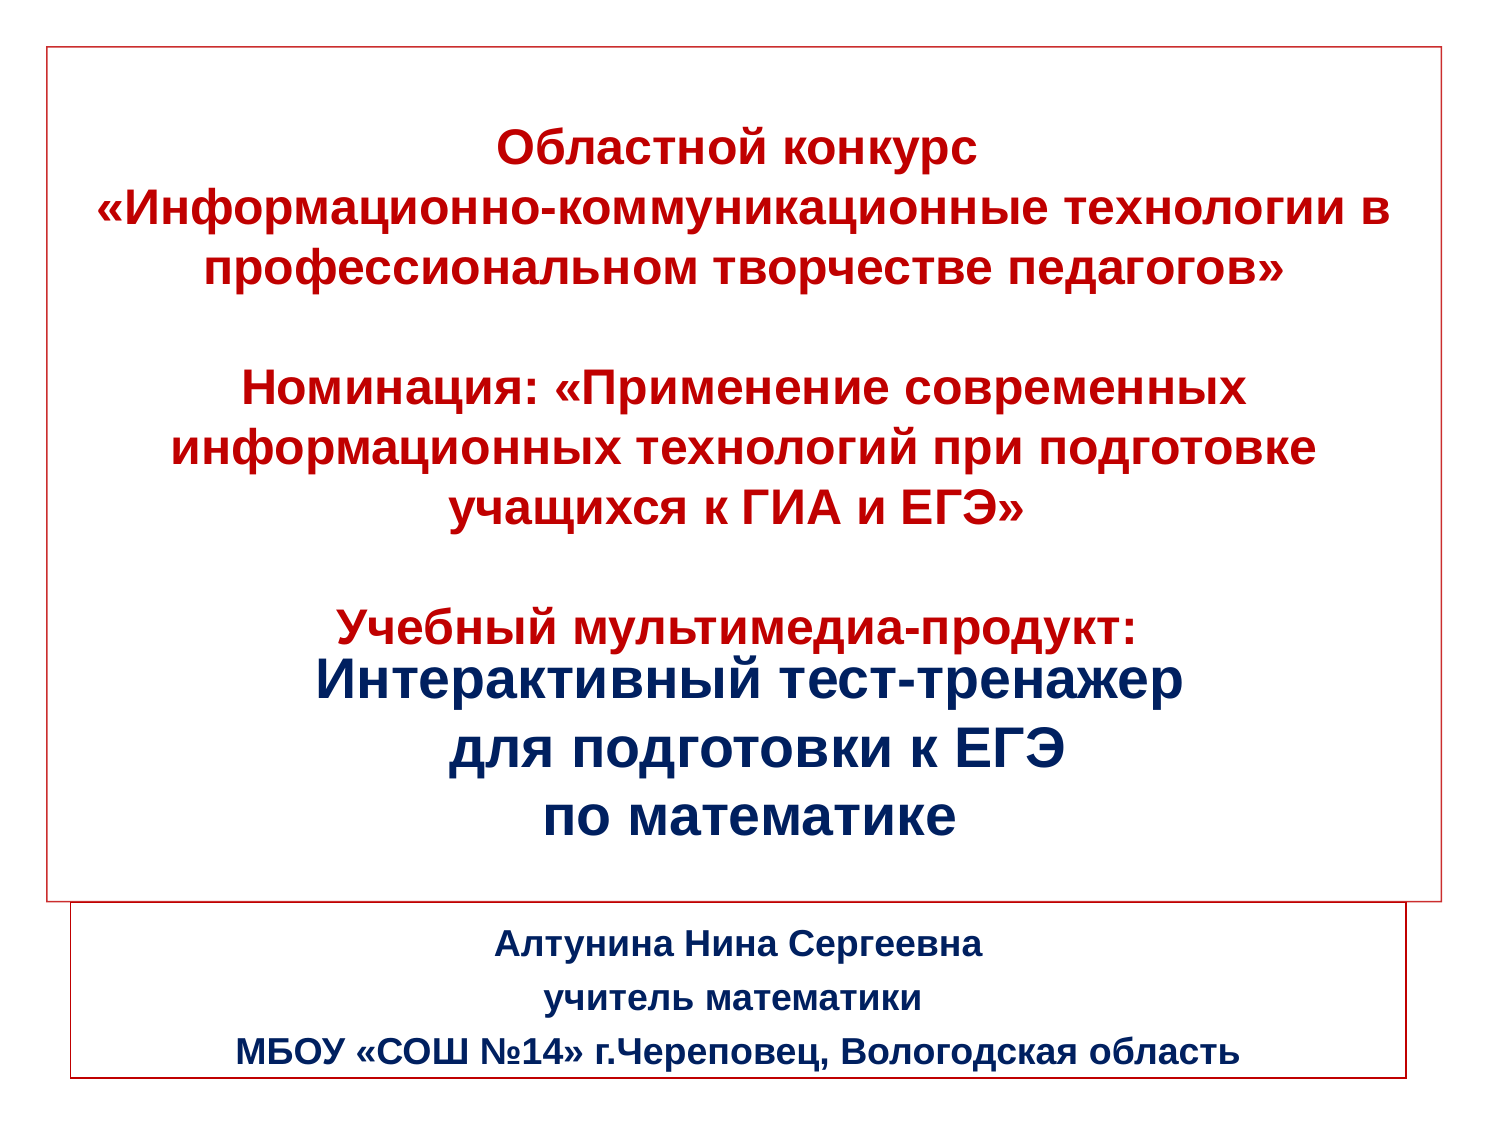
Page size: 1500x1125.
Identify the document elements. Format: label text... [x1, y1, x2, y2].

subtitle Алтунина Нина Сергеевна учитель математики МБОУ «СОШ №14» г.Череповец, Вологодская область [70, 902, 1407, 1079]
text_box Областной конкурс «Информационно-коммуникационные технологии в профессиональном творчестве педагогов» Номинация: «Применение современных информационных технологий при подготовке учащихся к ГИА и ЕГЭ» Учебный мультимедиа-продукт: [46, 46, 1442, 902]
